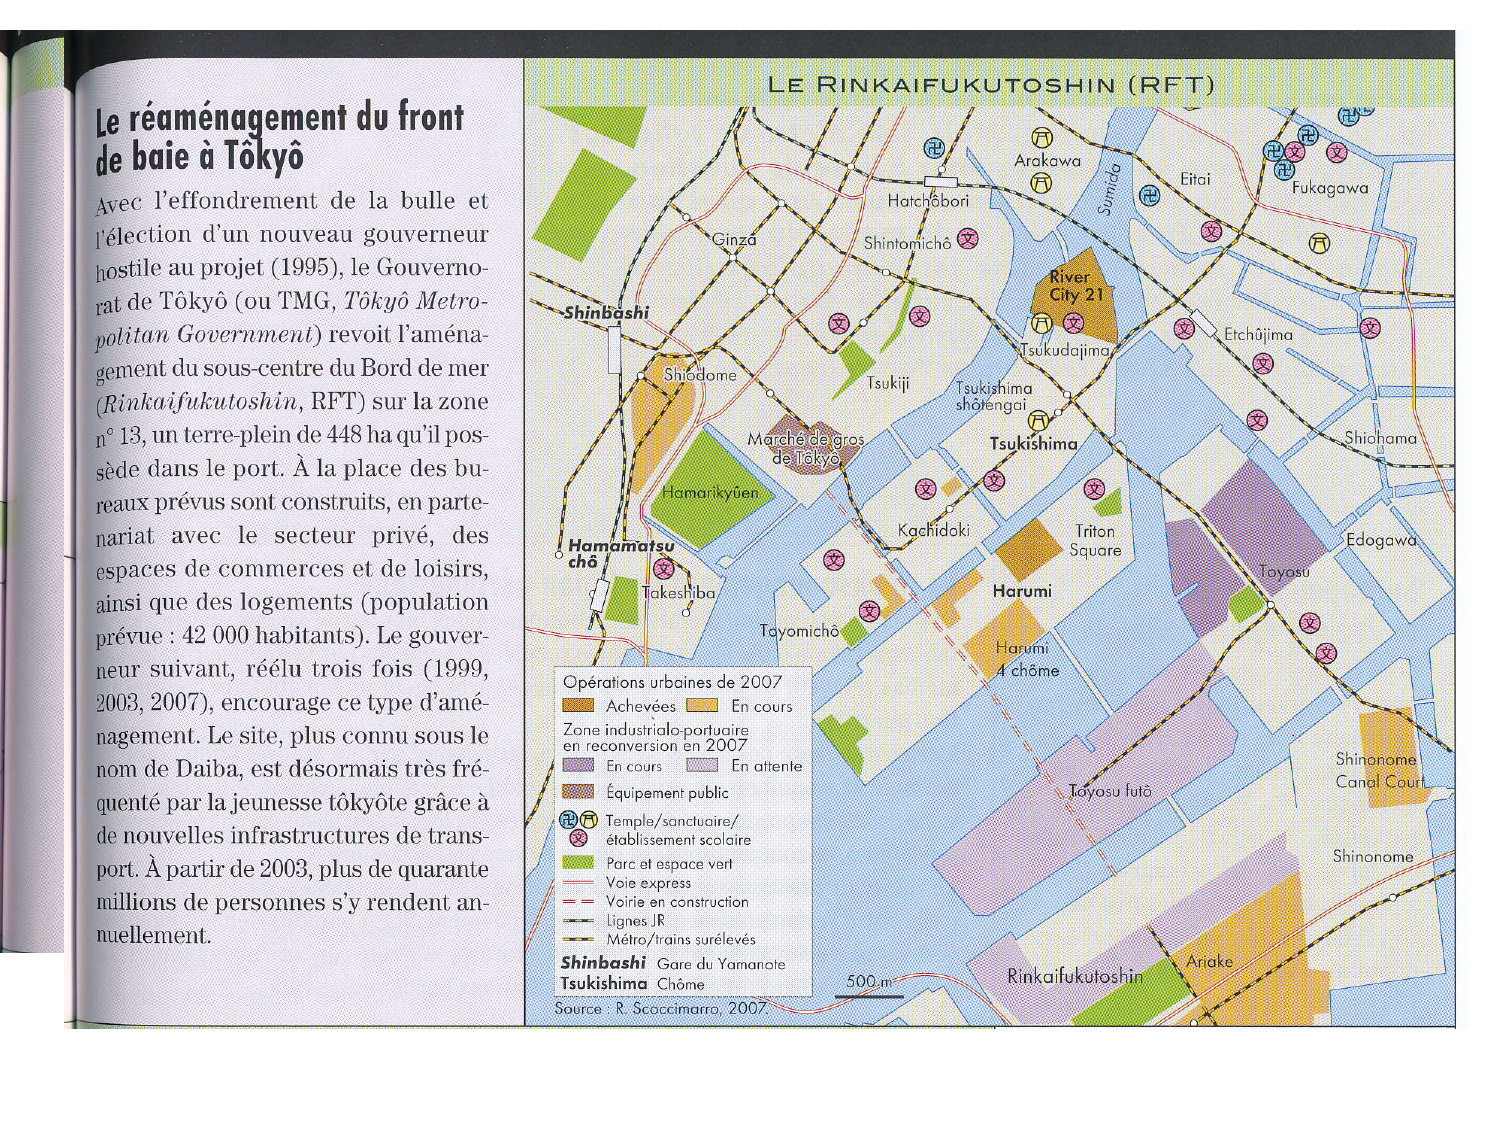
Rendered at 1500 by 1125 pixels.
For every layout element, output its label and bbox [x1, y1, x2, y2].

picture [0, 30, 1471, 1029]
